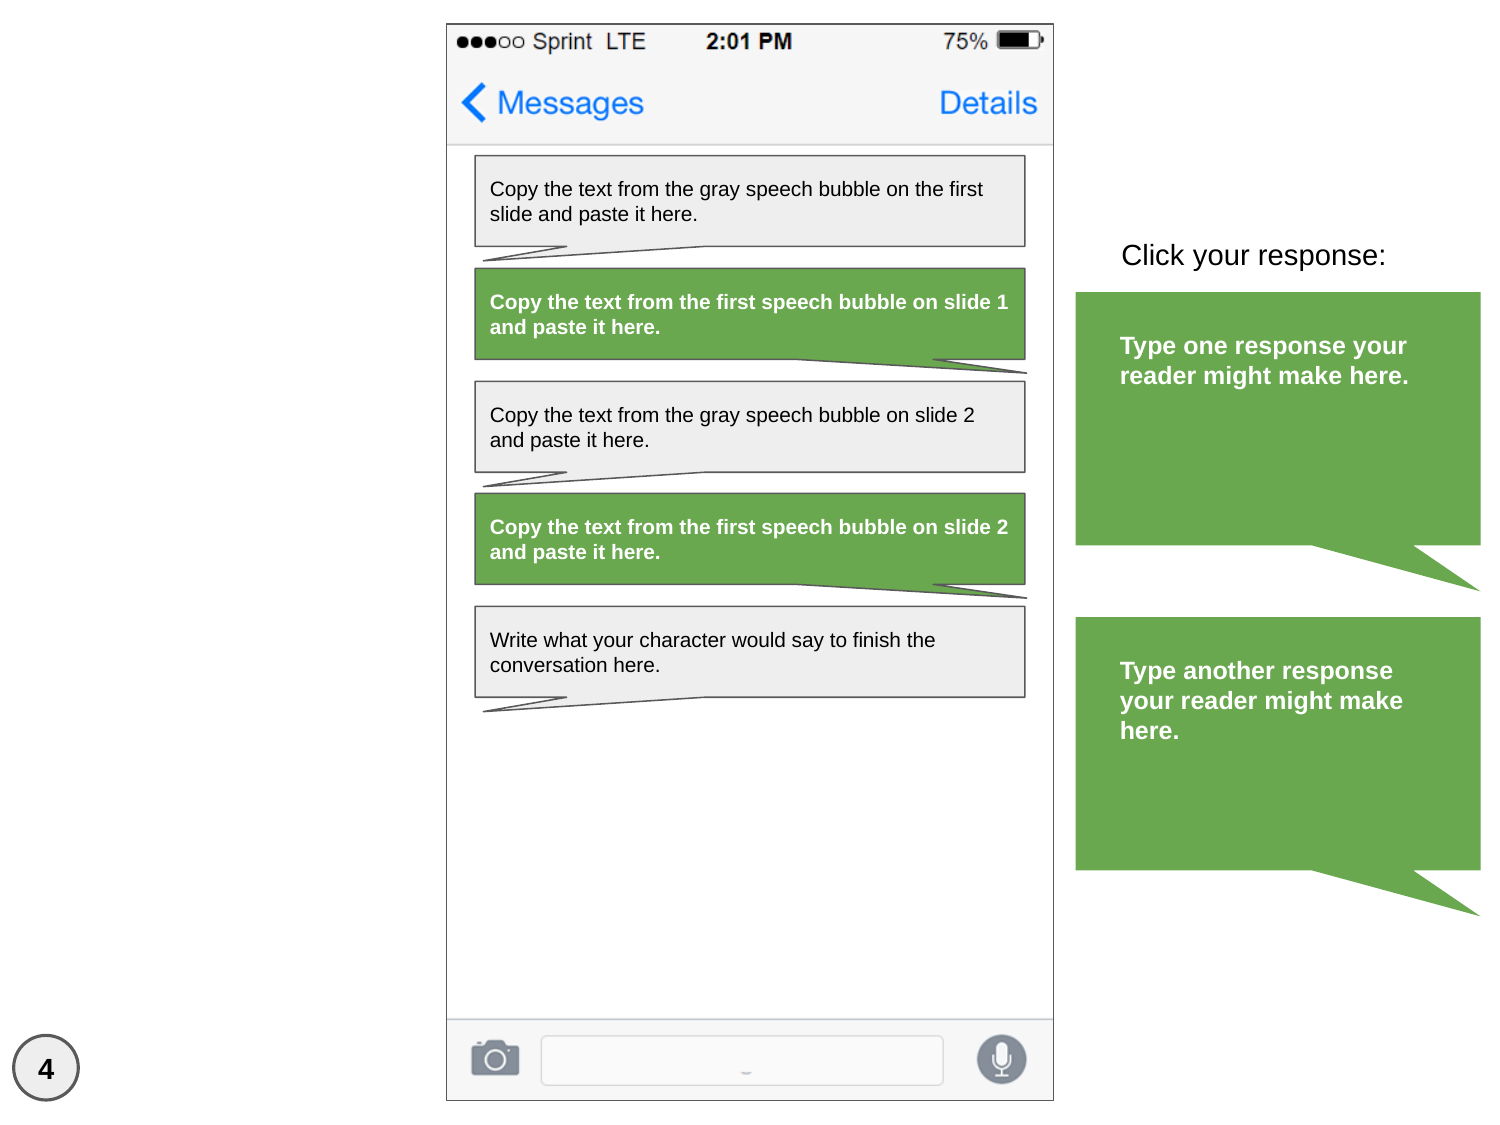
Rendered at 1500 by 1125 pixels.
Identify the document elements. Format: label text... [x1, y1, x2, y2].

text_box Copy the text from the first speech bubble on slide 2 and paste it here. [475, 493, 1027, 599]
text_box Copy the text from the gray speech bubble on the first slide and paste it here. [475, 155, 1025, 261]
text_box Write what your character would say to finish the conversation here. [475, 606, 1025, 712]
text_box Copy the text from the gray speech bubble on slide 2 and paste it here. [475, 381, 1025, 487]
text_box Type another response your reader might make here. [1104, 639, 1463, 760]
text_box Type one response your reader might make here. [1104, 314, 1463, 405]
text_box Copy the text from the first speech bubble on slide 1 and paste it here. [475, 268, 1027, 374]
picture [447, 25, 1053, 1100]
